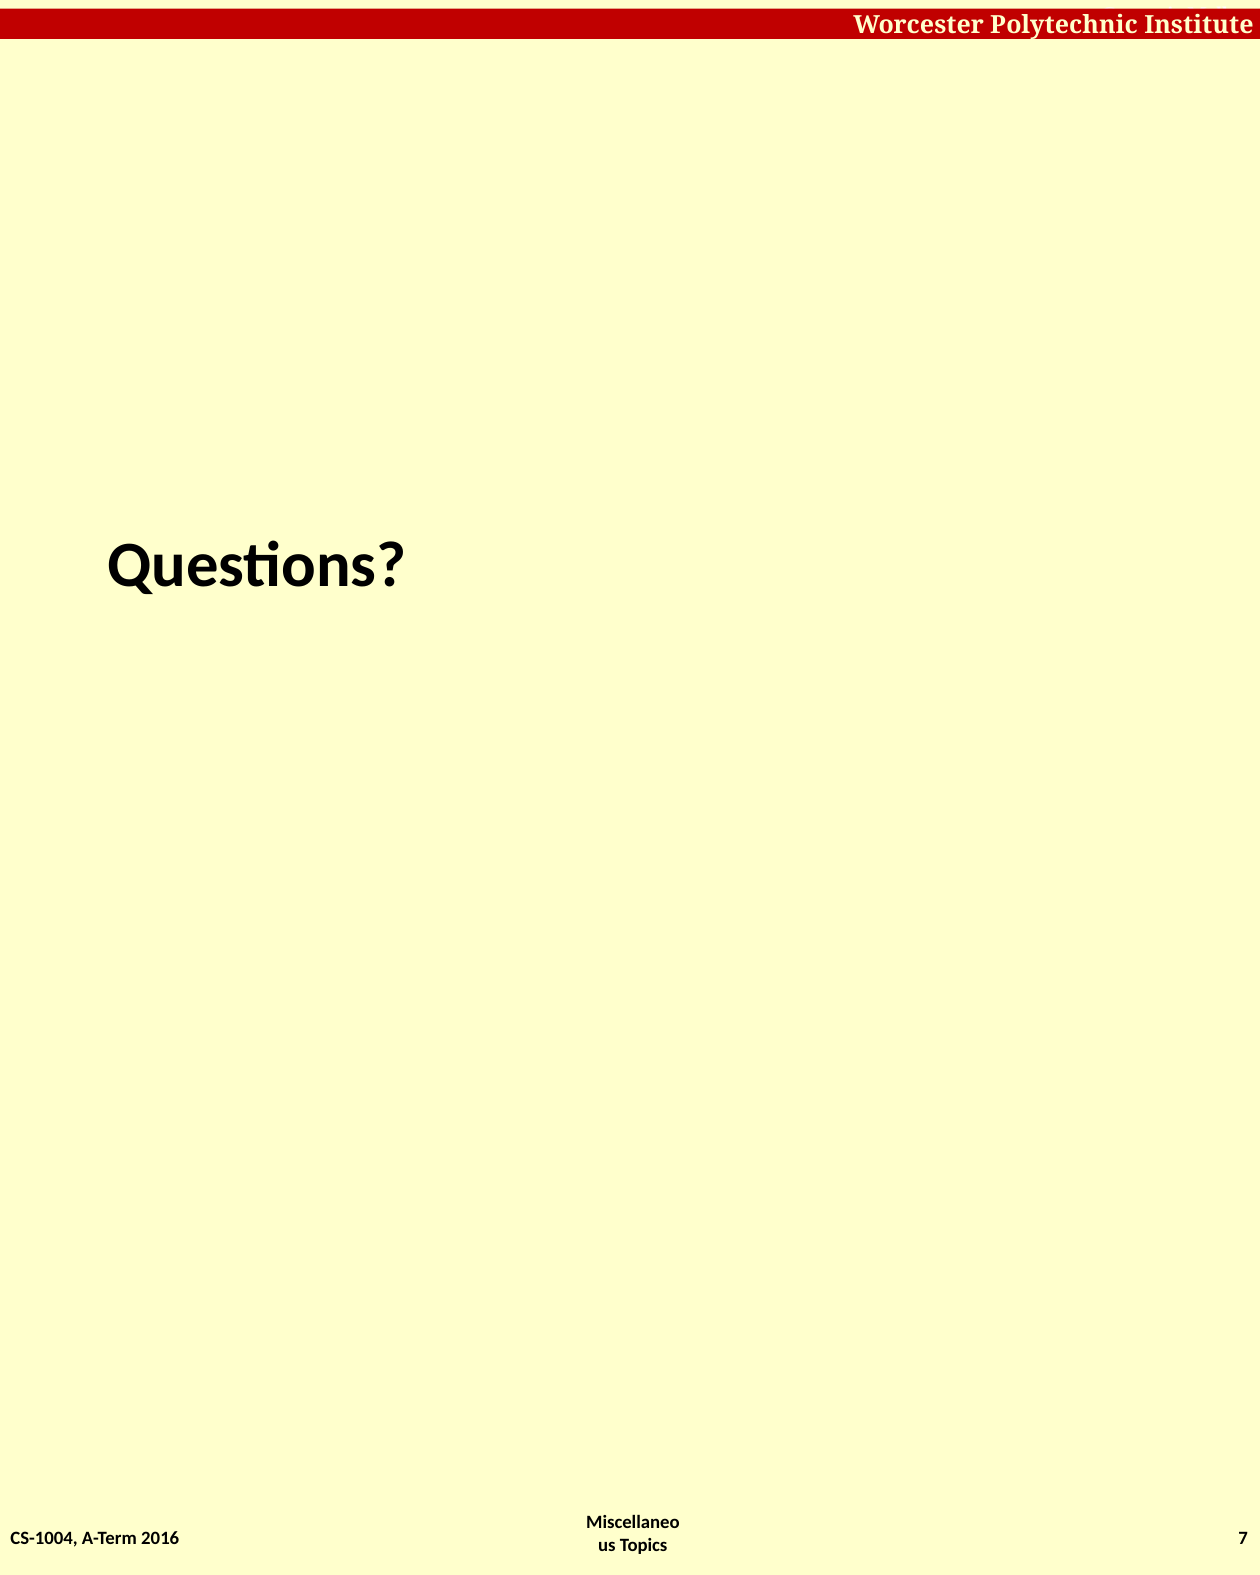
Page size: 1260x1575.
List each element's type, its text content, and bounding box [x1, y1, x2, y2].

slide_number CS-1004, A-Term 2016 [10, 1525, 184, 1549]
slide_number 7 [1225, 1525, 1248, 1549]
footer Miscellaneous Topics [577, 1531, 683, 1555]
title Questions? [94, 391, 1166, 731]
